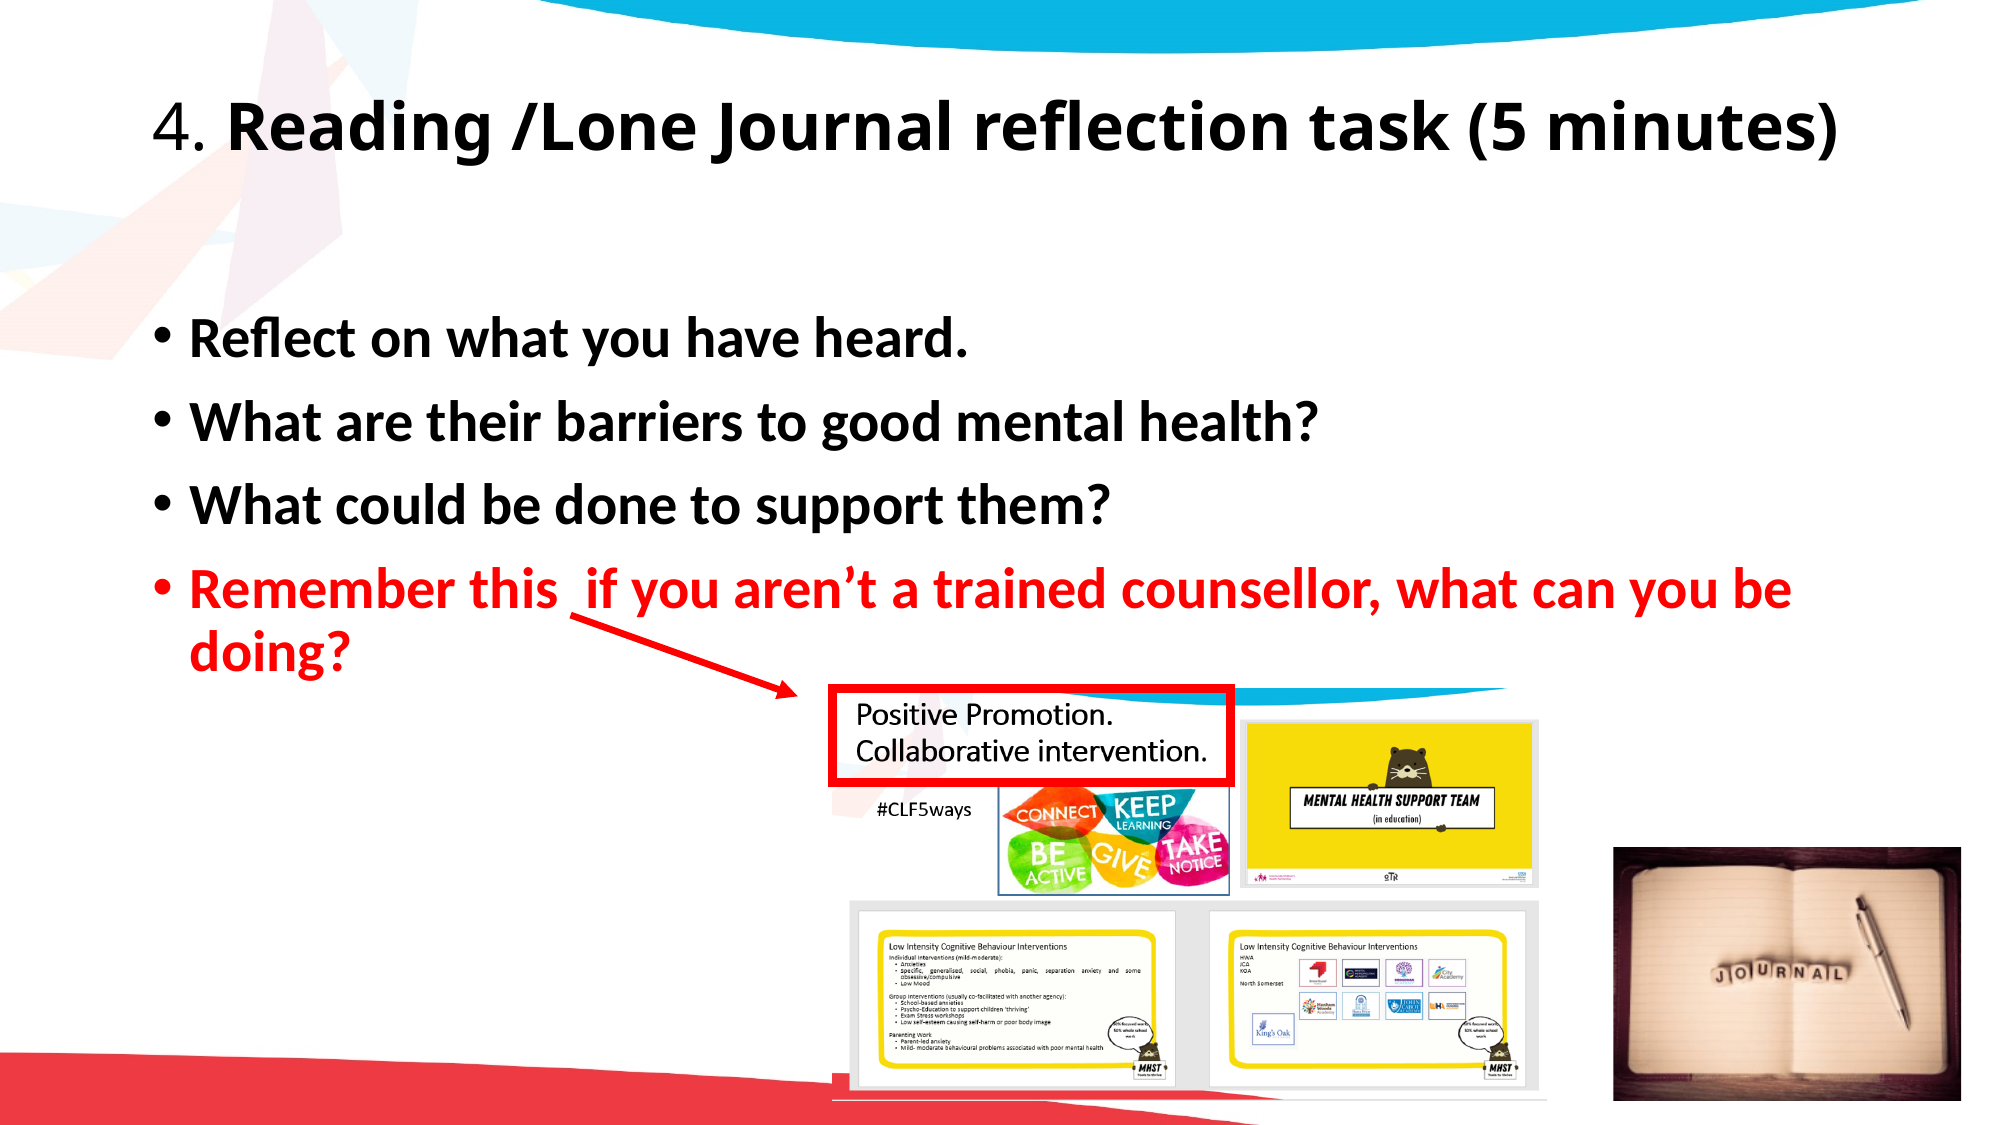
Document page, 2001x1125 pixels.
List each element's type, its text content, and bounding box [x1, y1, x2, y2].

title 4. Reading /Lone Journal reflection task (5 minutes) [137, 59, 1863, 278]
picture [0, 0, 2000, 1125]
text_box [570, 615, 798, 697]
list Reflect on what you have heard. What are their barriers to good mental health? What could be done to support them? Remember this if you aren’t a trained counsellor, what can you be doing? [137, 299, 1863, 1014]
